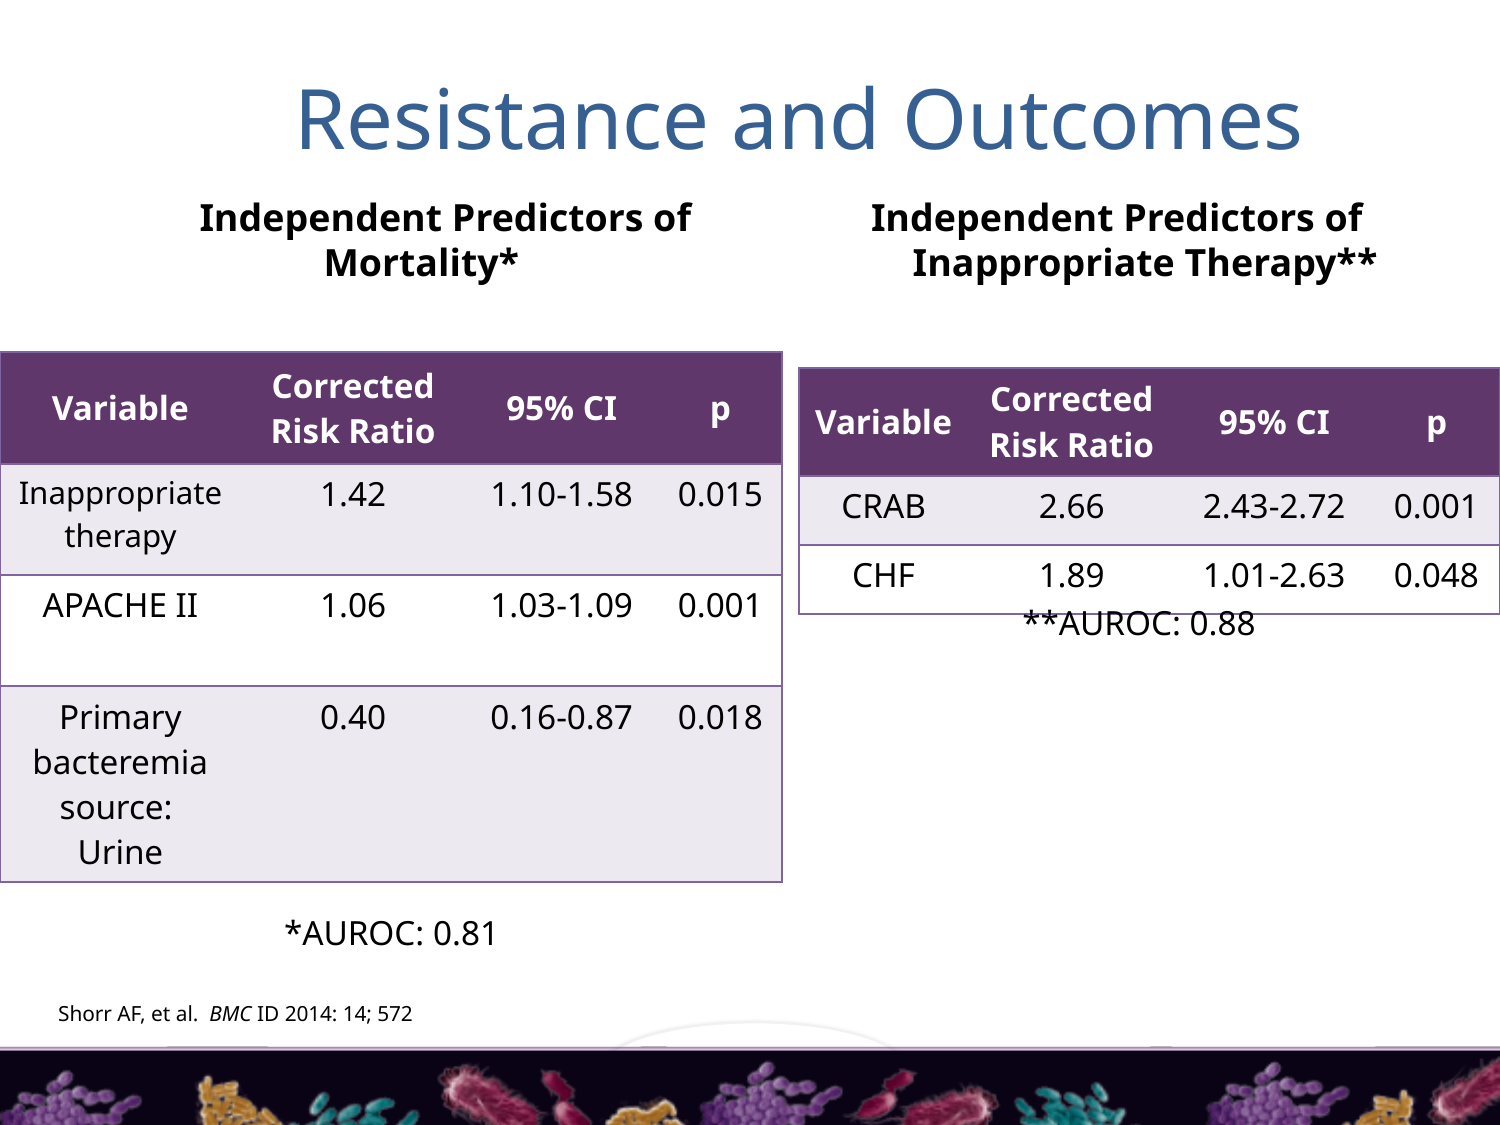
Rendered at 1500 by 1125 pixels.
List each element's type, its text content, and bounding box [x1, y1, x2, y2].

table_cell 0.001 [1373, 477, 1499, 544]
table_header p [658, 353, 781, 463]
table_header Corrected Risk Ratio [241, 353, 465, 463]
table_cell 2.66 [968, 477, 1176, 544]
table_header Corrected Risk Ratio [968, 369, 1176, 475]
table_cell Primary bacteremia source: Urine [1, 687, 241, 881]
table_header 95% CI [1176, 369, 1373, 475]
table_cell 1.06 [241, 576, 465, 685]
table_cell 0.001 [658, 576, 781, 685]
table_cell 0.015 [658, 465, 781, 574]
table_cell 1.89 [968, 546, 1176, 613]
table_header p [1373, 369, 1499, 475]
table_cell 0.40 [241, 687, 465, 881]
text_box Independent Predictors of Inappropriate Therapy** [808, 186, 1427, 359]
table_header Variable [1, 353, 241, 463]
table_cell CRAB [800, 477, 968, 544]
text_box **AUROC: 0.88 [1007, 594, 1280, 650]
table_header 95% CI [465, 353, 658, 463]
title Resistance and Outcomes [138, 23, 1462, 211]
table_cell 1.03-1.09 [465, 576, 658, 685]
table_cell 1.01-2.63 [1176, 546, 1373, 613]
table_cell Inappropriate therapy [1, 465, 241, 574]
table_cell 0.018 [658, 687, 781, 881]
table_header Variable [800, 369, 968, 475]
table_cell 1.10-1.58 [465, 465, 658, 574]
table_cell 1.42 [241, 465, 465, 574]
table_cell APACHE II [1, 576, 241, 685]
table_cell 2.43-2.72 [1176, 477, 1373, 544]
table_cell CHF [800, 546, 968, 613]
text_box Independent Predictors of Mortality* [136, 186, 755, 351]
table_cell 0.16-0.87 [465, 687, 658, 881]
text_box Shorr AF, et al. BMC ID 2014: 14; 572 [43, 993, 428, 1033]
text_box *AUROC: 0.81 [269, 905, 523, 960]
table_cell 0.048 [1373, 546, 1499, 613]
